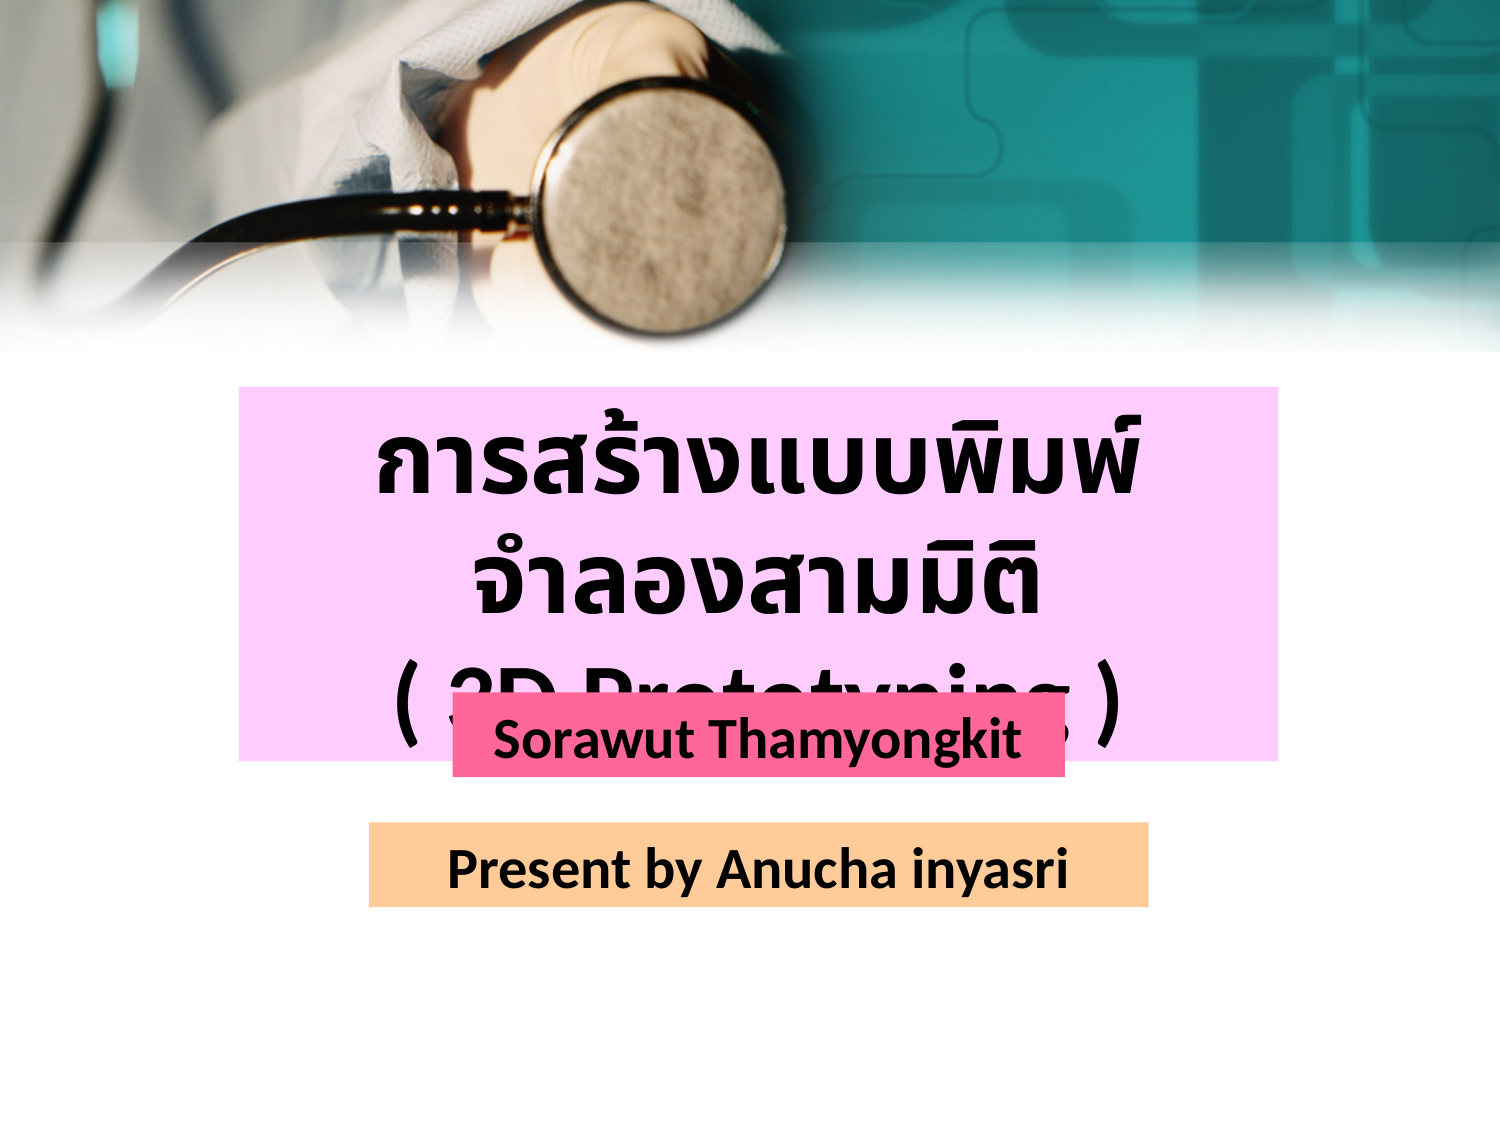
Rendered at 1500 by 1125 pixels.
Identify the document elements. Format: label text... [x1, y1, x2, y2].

text_box การสร้างแบบพิมพ์จำลองสามมิติ ( 3D Prototyping ) [238, 386, 1279, 762]
text_box Sorawut Thamyongkit [452, 692, 1065, 778]
text_box Present by Anucha inyasri [368, 822, 1149, 908]
picture [0, 0, 1500, 1125]
